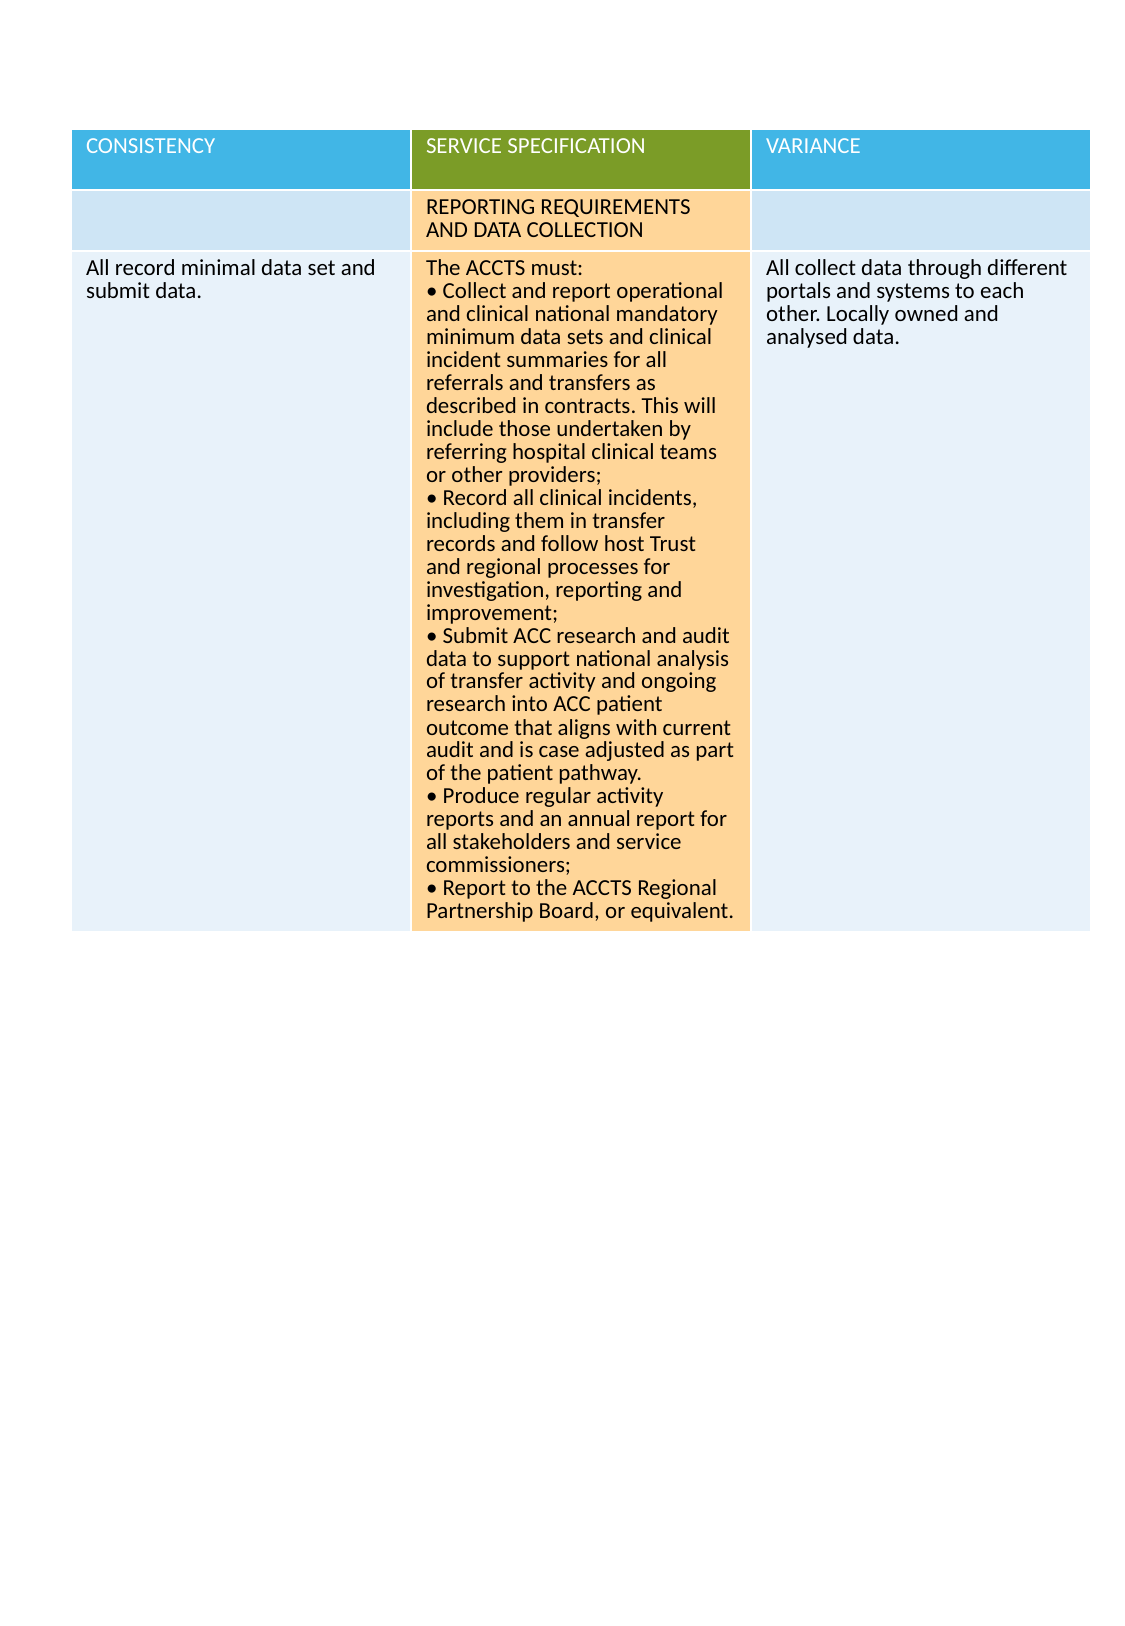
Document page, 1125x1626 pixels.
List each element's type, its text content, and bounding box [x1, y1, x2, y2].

table_cell The ACCTS must: • Collect and report operational and clinical national mandatory minimum data sets and clinical incident summaries for all referrals and transfers as described in contracts. This will include those undertaken by referring hospital clinical teams or other providers; • Record all clinical incidents, including them in transfer records and follow host Trust and regional processes for investigation, reporting and improvement; • Submit ACC research and audit data to support national analysis of transfer activity and ongoing research into ACC patient outcome that aligns with current audit and is case adjusted as part of the patient pathway. • Produce regular activity reports and an annual report for all stakeholders and service commissioners; • Report to the ACCTS Regional Partnership Board, or equivalent. [412, 252, 750, 931]
table_header SERVICE SPECIFICATION [412, 130, 750, 189]
table_header CONSISTENCY [72, 130, 410, 189]
table_cell All record minimal data set and submit data. [72, 252, 410, 931]
table_cell All collect data through different portals and systems to each other. Locally owned and analysed data. [752, 252, 1090, 931]
table_cell REPORTING REQUIREMENTS AND DATA COLLECTION [412, 191, 750, 250]
table_cell [72, 191, 410, 250]
table_cell [752, 191, 1090, 250]
table_header VARIANCE [752, 130, 1090, 189]
